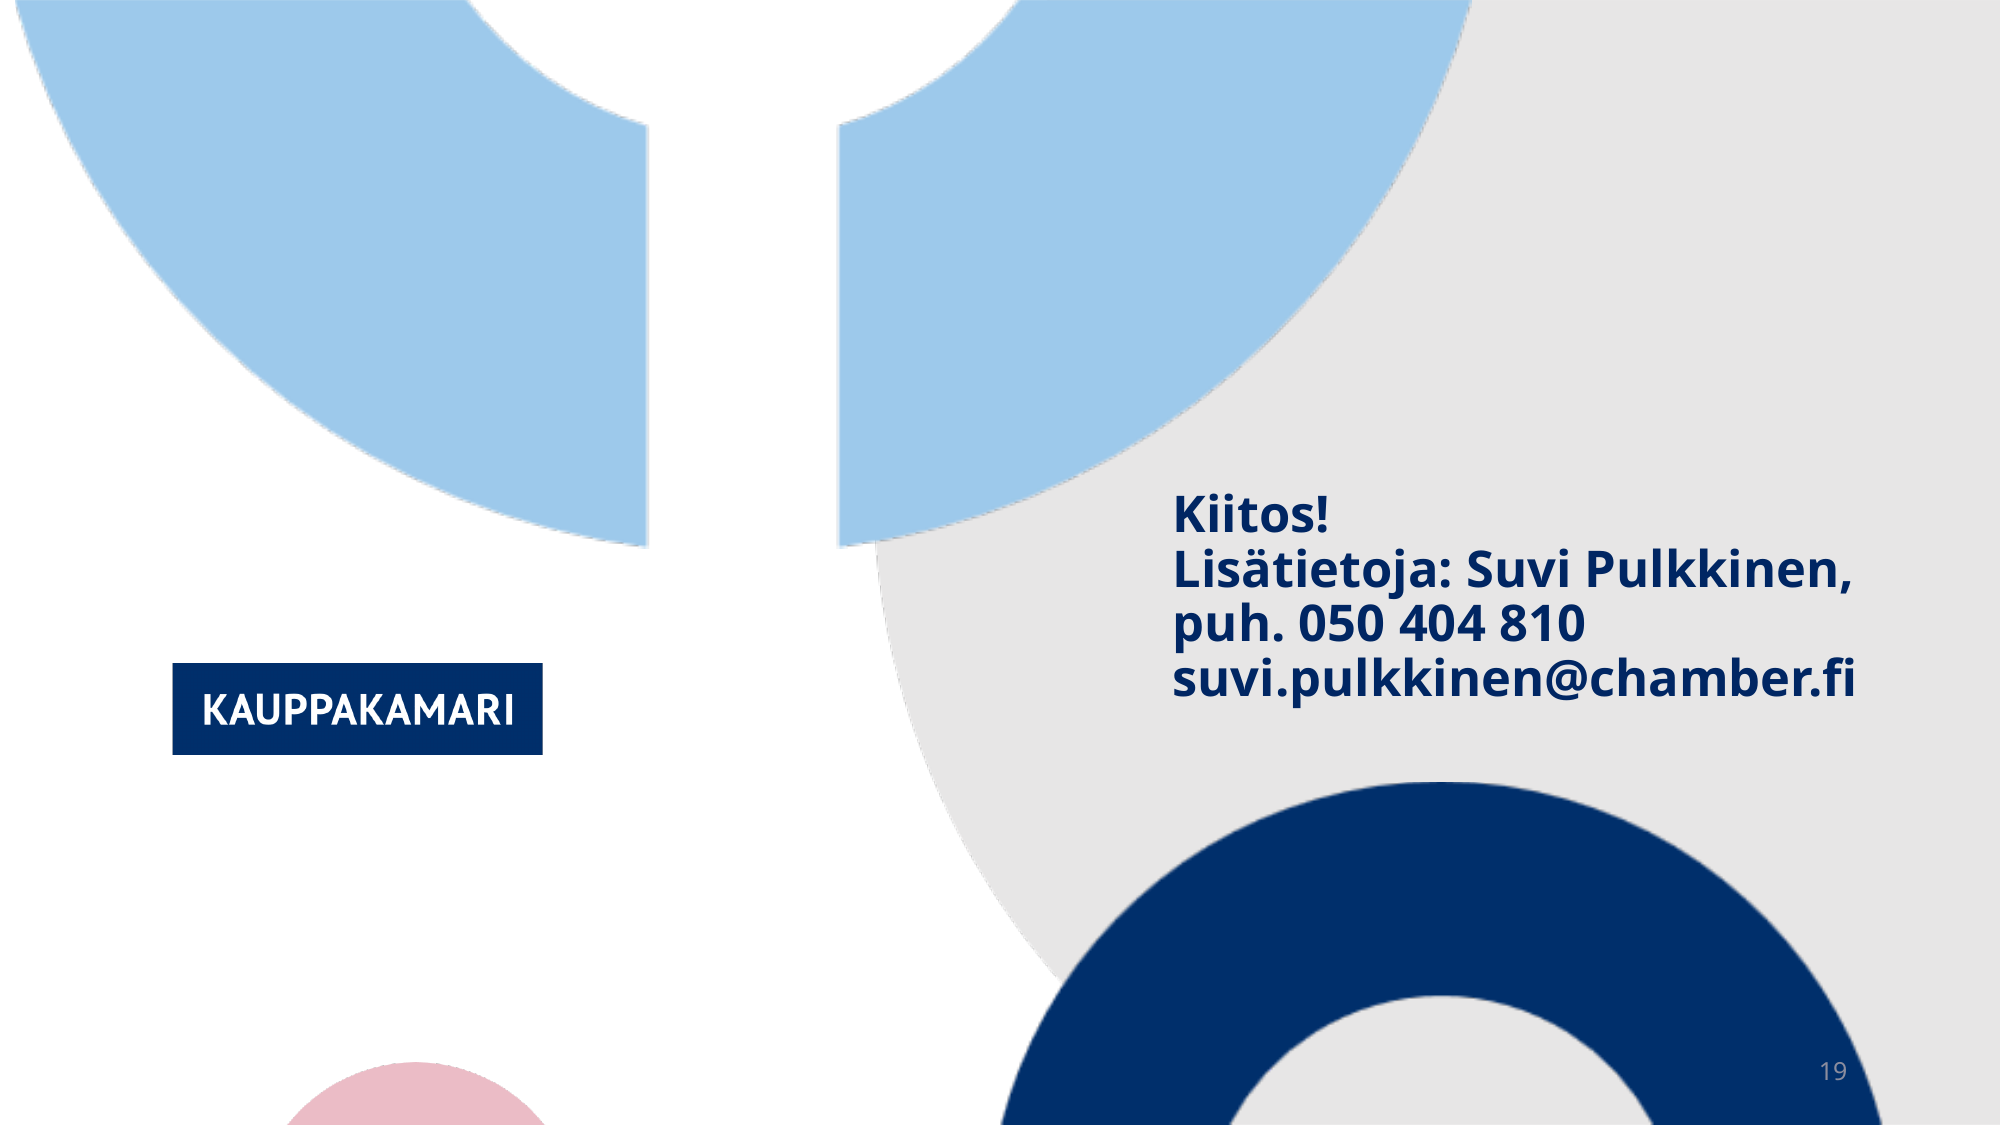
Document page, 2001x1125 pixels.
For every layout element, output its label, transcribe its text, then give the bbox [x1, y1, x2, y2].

picture [284, 1062, 547, 1125]
picture [15, 0, 2000, 1125]
title Kiitos! Lisätietoja: Suvi Pulkkinen, puh. 050 404 810 suvi.pulkkinen@chamber.fi [1157, 481, 1904, 718]
slide_number 19 [1412, 1042, 1863, 1103]
picture [172, 663, 543, 755]
